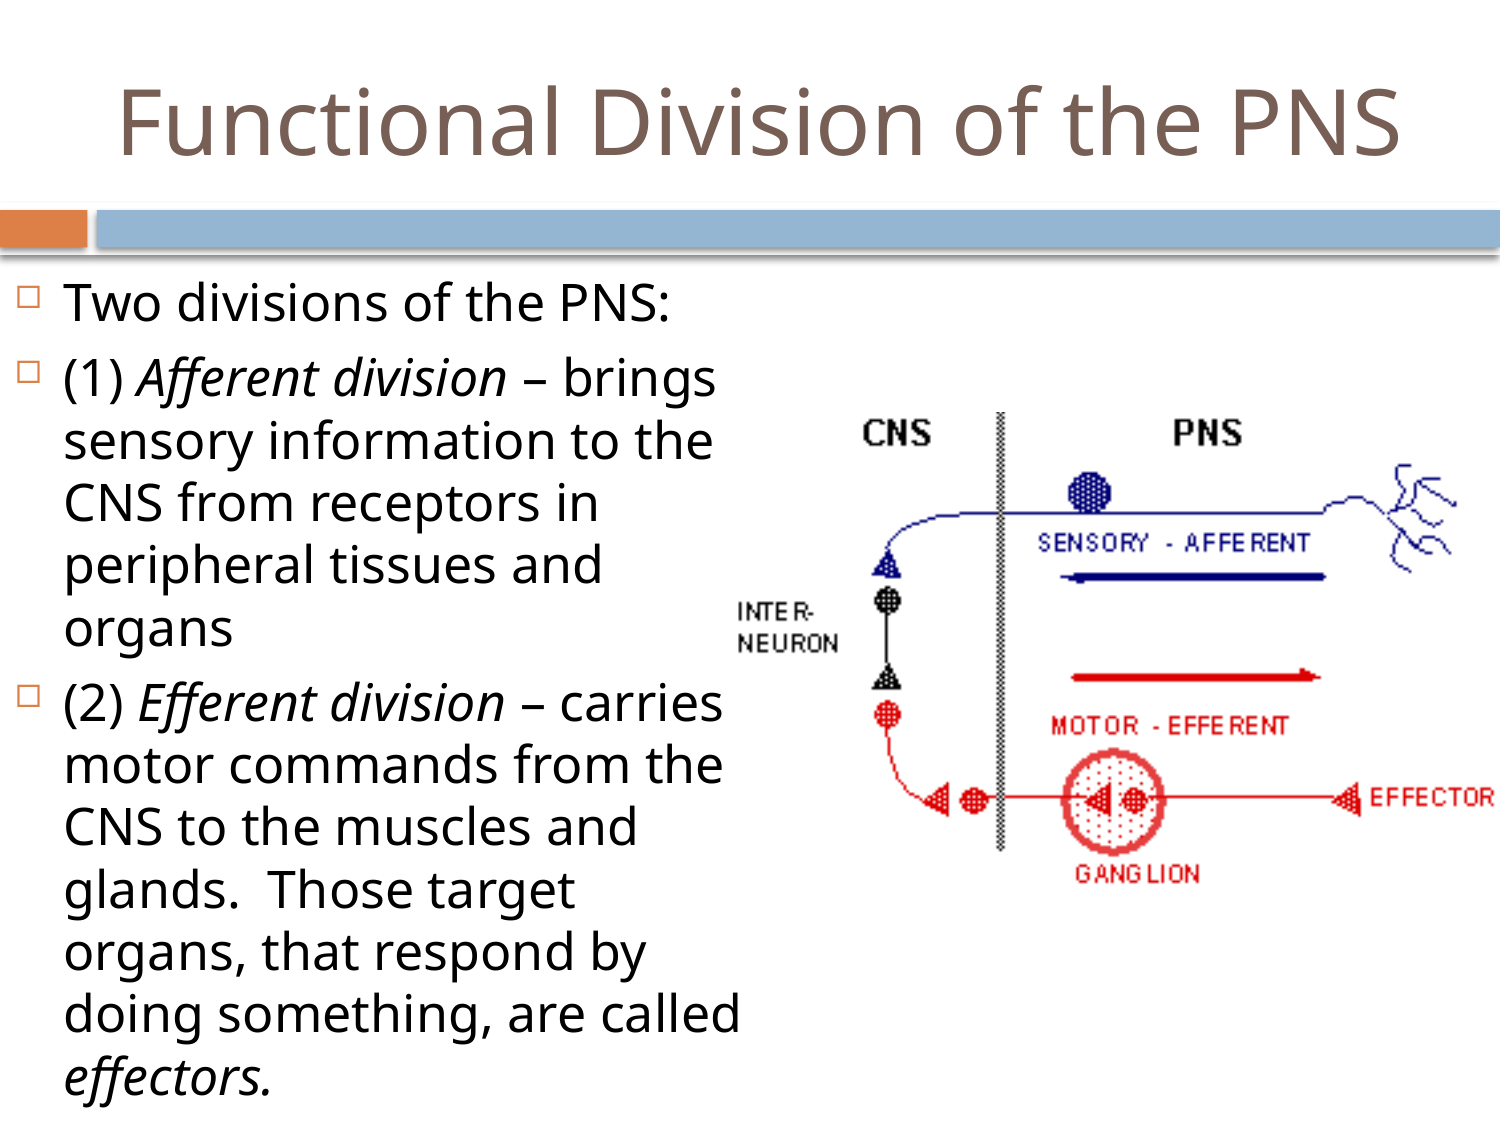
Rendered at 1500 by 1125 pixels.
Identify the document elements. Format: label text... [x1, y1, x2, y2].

title Functional Division of the PNS [100, 37, 1438, 200]
picture [737, 412, 1500, 898]
list Two divisions of the PNS: (1) Afferent division – brings sensory information to the CNS from receptors in peripheral tissues and organs (2) Efferent division – carries motor commands from the CNS to the muscles and glands. Those target organs, that respond by doing something, are called effectors. [0, 262, 763, 1125]
